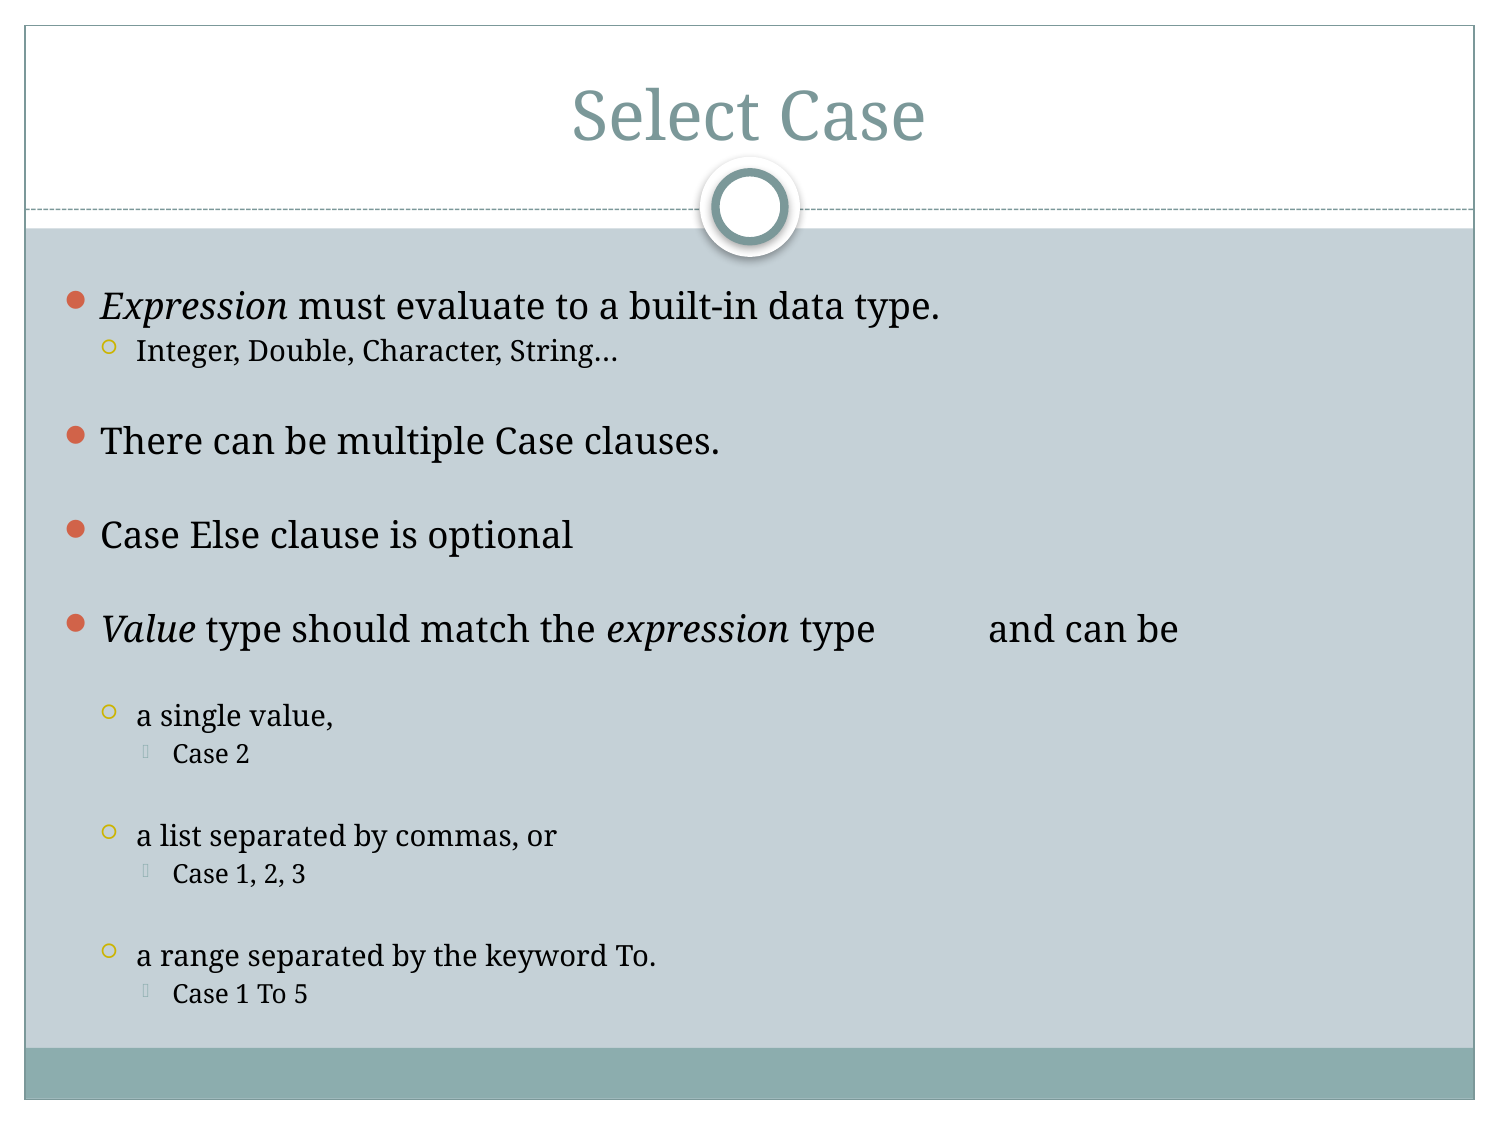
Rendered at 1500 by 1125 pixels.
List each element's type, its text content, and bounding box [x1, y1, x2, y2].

title Select Case [49, 37, 1450, 162]
list Expression must evaluate to a built-in data type. Integer, Double, Character, String… There can be multiple Case clauses. Case Else clause is optional Value type should match the expression type and can be a single value, Case 2 a list separated by commas, or Case 1, 2, 3 a range separated by the keyword To. Case 1 To 5 [49, 275, 1445, 1025]
